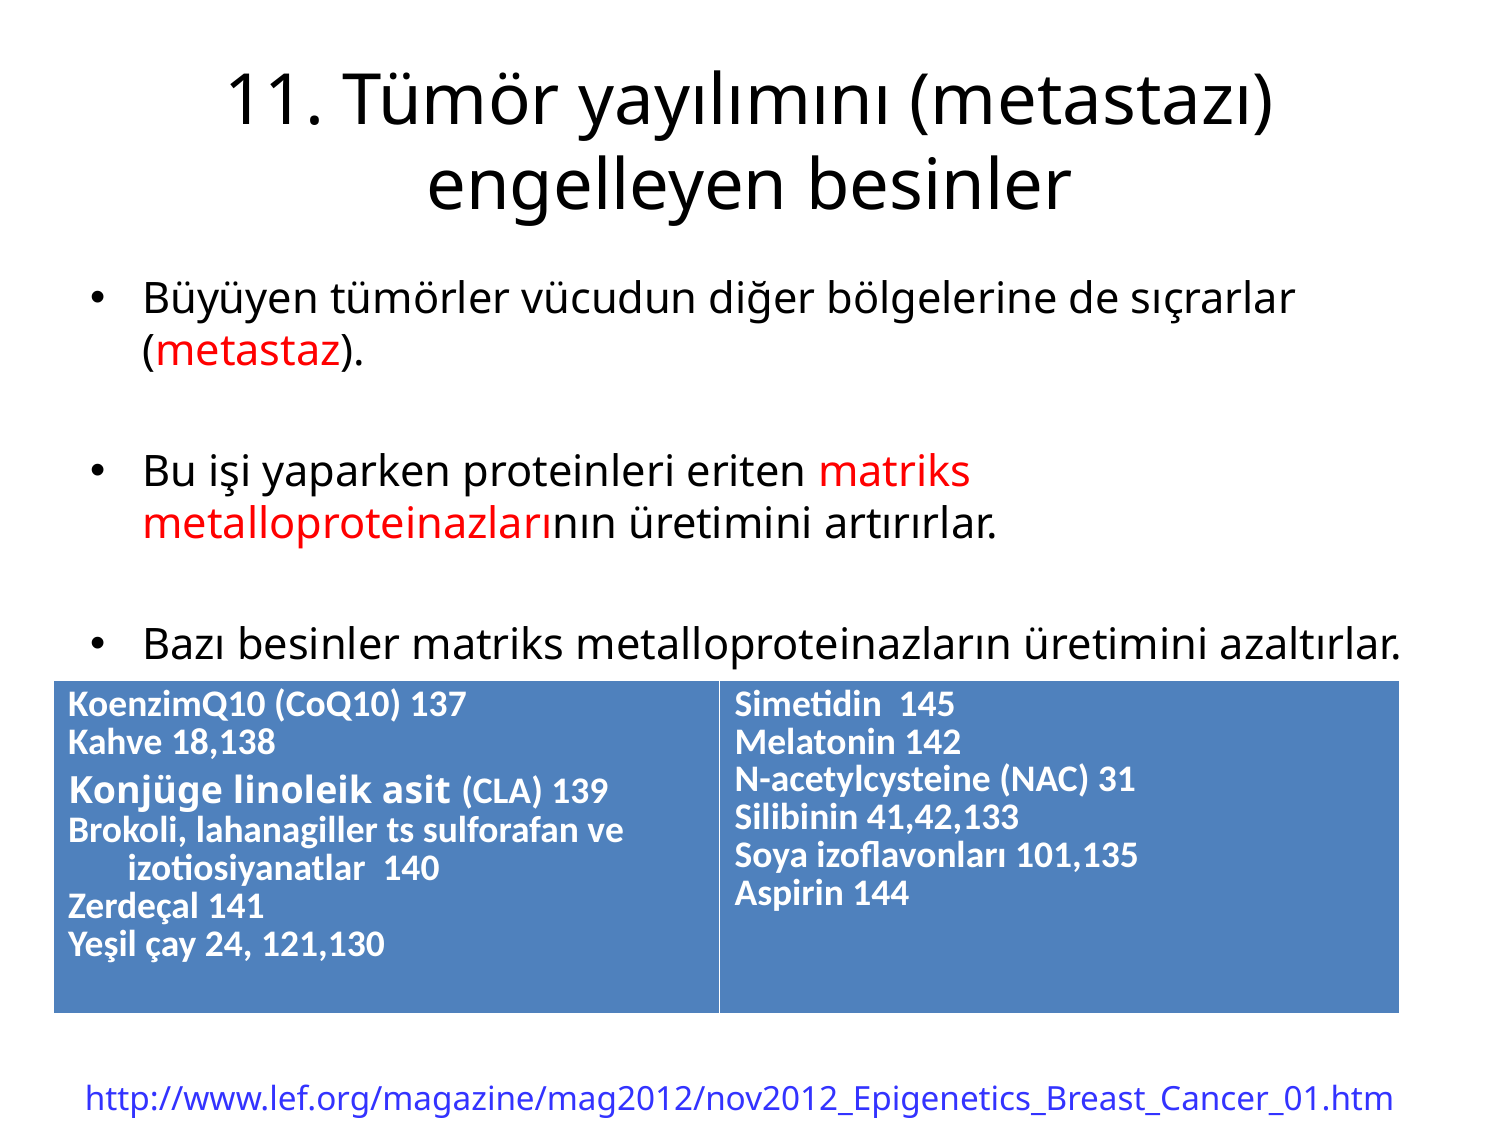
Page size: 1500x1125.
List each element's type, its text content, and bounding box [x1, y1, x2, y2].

list Büyüyen tümörler vücudun diğer bölgelerine de sıçrarlar (metastaz). Bu işi yaparken proteinleri eriten matriks metalloproteinazlarının üretimini artırırlar. Bazı besinler matriks metalloproteinazların üretimini azaltırlar. [75, 262, 1424, 693]
title 11. Tümör yayılımını (metastazı) engelleyen besinler [75, 45, 1425, 233]
table_header Simetidin 145 Melatonin 142 N-acetylcysteine (NAC) 31 Silibinin 41,42,133 Soya izoflavonları 101,135 Aspirin 144 [720, 681, 1399, 1013]
table_header KoenzimQ10 (CoQ10) 137 Kahve 18,138 Konjüge linoleik asit (CLA) 139 Brokoli, lahanagiller ts sulforafan ve izotiosiyanatlar 140 Zerdeçal 141 Yeşil çay 24, 121,130 [54, 681, 719, 1013]
text_box http://www.lef.org/magazine/mag2012/nov2012_Epigenetics_Breast_Cancer_01.htm [70, 1069, 1430, 1125]
